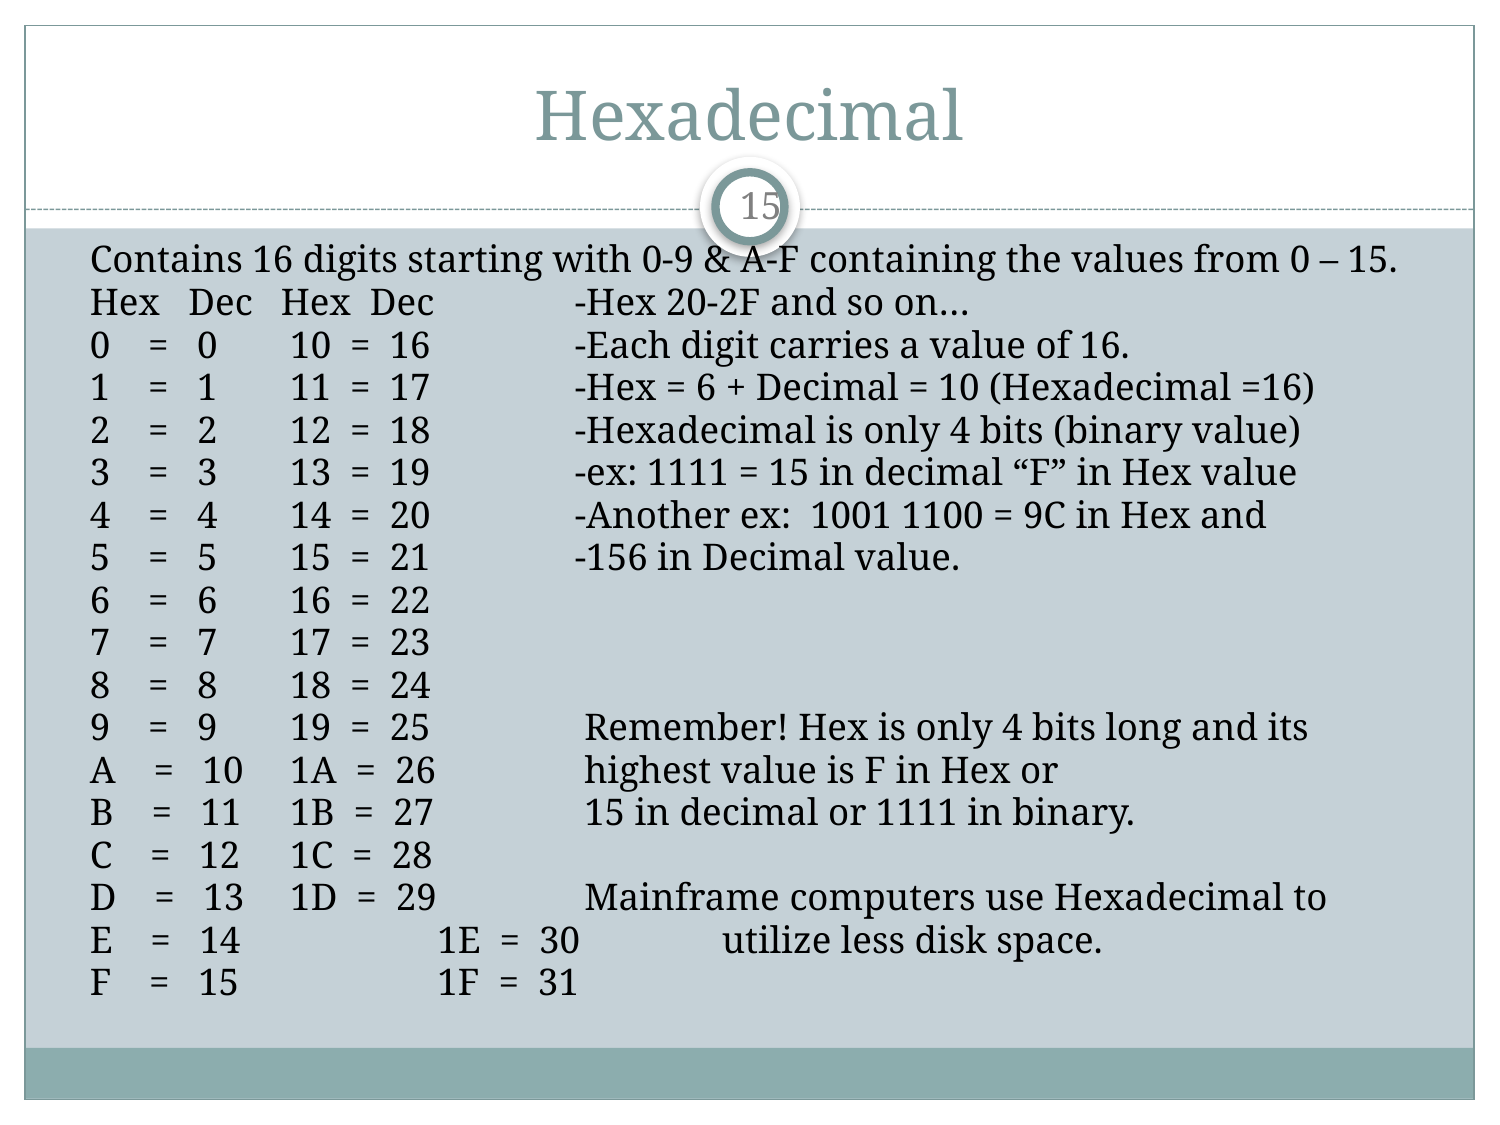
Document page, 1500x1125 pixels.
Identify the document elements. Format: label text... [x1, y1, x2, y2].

list Contains 16 digits starting with 0-9 & A-F containing the values from 0 – 15. Hex Dec Hex Dec -Hex 20-2F and so on… 0 = 0 10 = 16 -Each digit carries a value of 16. 1 = 1 11 = 17 -Hex = 6 + Decimal = 10 (Hexadecimal =16) 2 = 2 12 = 18 -Hexadecimal is only 4 bits (binary value) 3 = 3 13 = 19 -ex: 1111 = 15 in decimal “F” in Hex value 4 = 4 14 = 20 -Another ex: 1001 1100 = 9C in Hex and 5 = 5 15 = 21 -156 in Decimal value. 6 = 6 16 = 22 7 = 7 17 = 23 8 = 8 18 = 24 9 = 9 19 = 25 Remember! Hex is only 4 bits long and its A = 10 1A = 26 highest value is F in Hex or B = 11 1B = 27 15 in decimal or 1111 in binary. C = 12 1C = 28 D = 13 1D = 29 Mainframe computers use Hexadecimal to E = 14 1E = 30 utilize less disk space. F = 15 1F = 31 [75, 237, 1463, 1063]
title Hexadecimal [49, 37, 1450, 162]
text_box 15 [724, 174, 800, 235]
